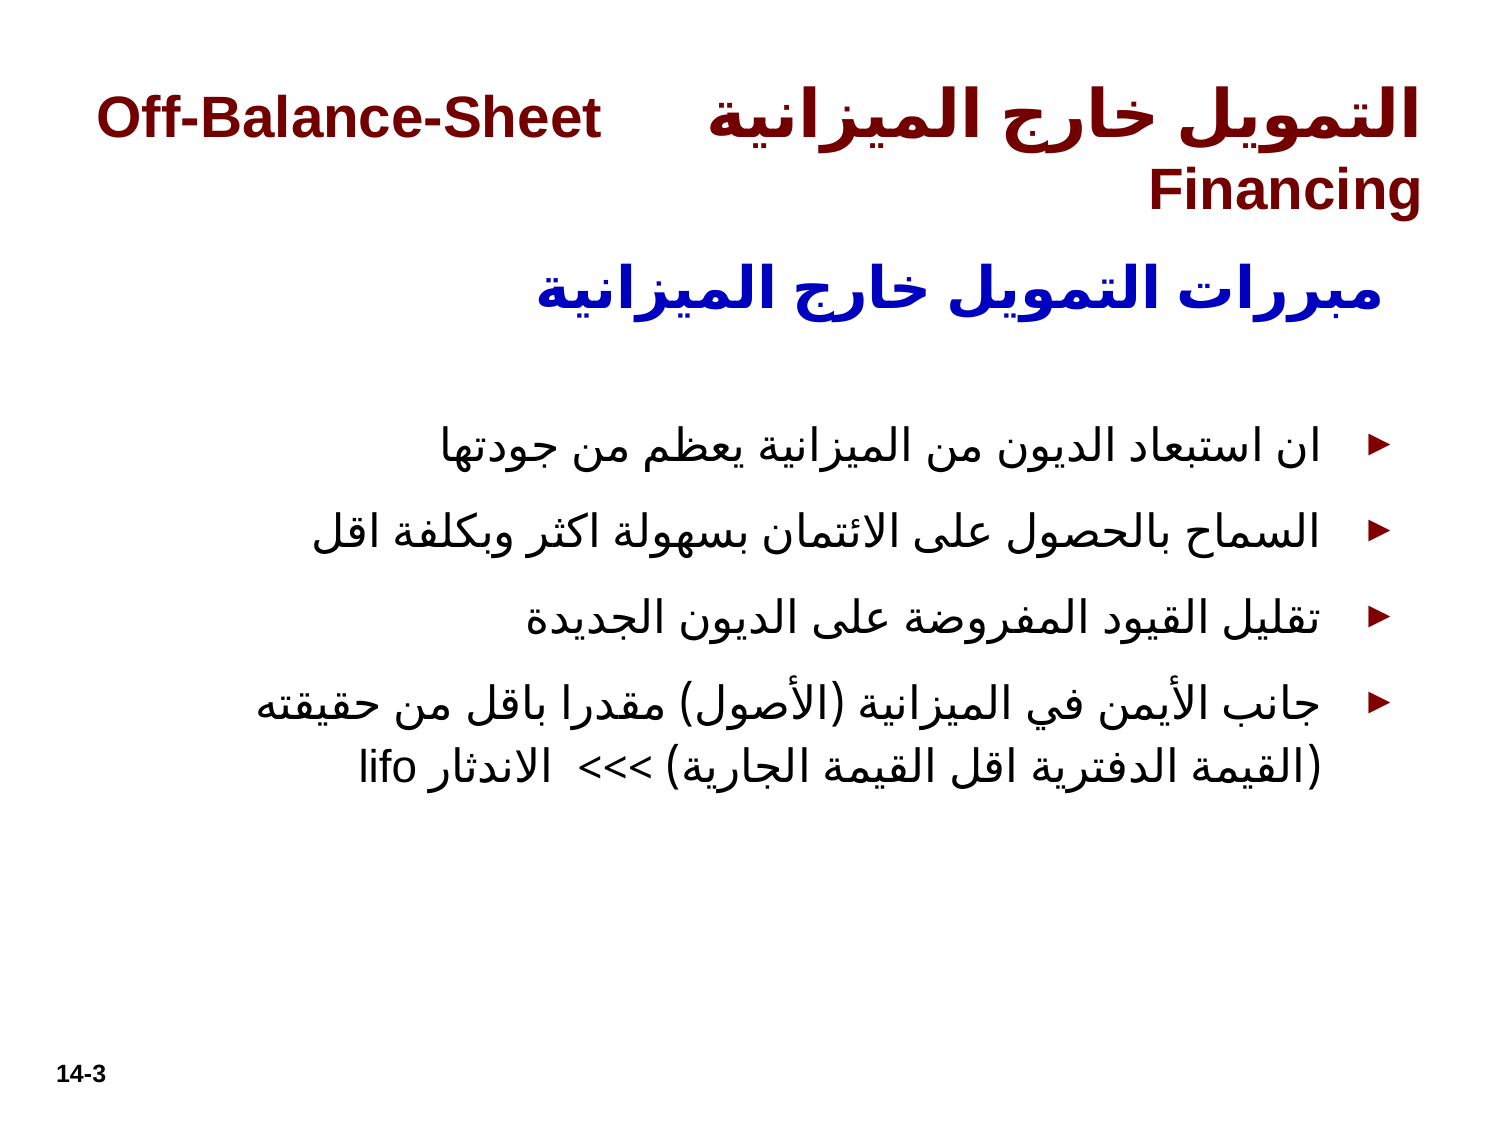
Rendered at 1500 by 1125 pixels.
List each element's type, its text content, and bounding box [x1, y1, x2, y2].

text_box التمويل خارج الميزانية Off-Balance-Sheet Financing [49, 192, 1439, 229]
text_box التمويل خارج الميزانية Off-Balance-Sheet Financing [49, 63, 1439, 174]
text_box مبررات التمويل خارج الميزانية [99, 224, 1400, 328]
text_box ان استبعاد الديون من الميزانية يعظم من جودتها السماح بالحصول على الائتمان بسهولة اكثر وبكلفة اقل تقليل القيود المفروضة على الديون الجديدة جانب الأيمن في الميزانية (الأصول) مقدرا باقل من حقيقته (القيمة الدفترية اقل القيمة الجارية) >>> الاندثار lifo [99, 399, 1450, 800]
picture [49, 174, 1439, 185]
